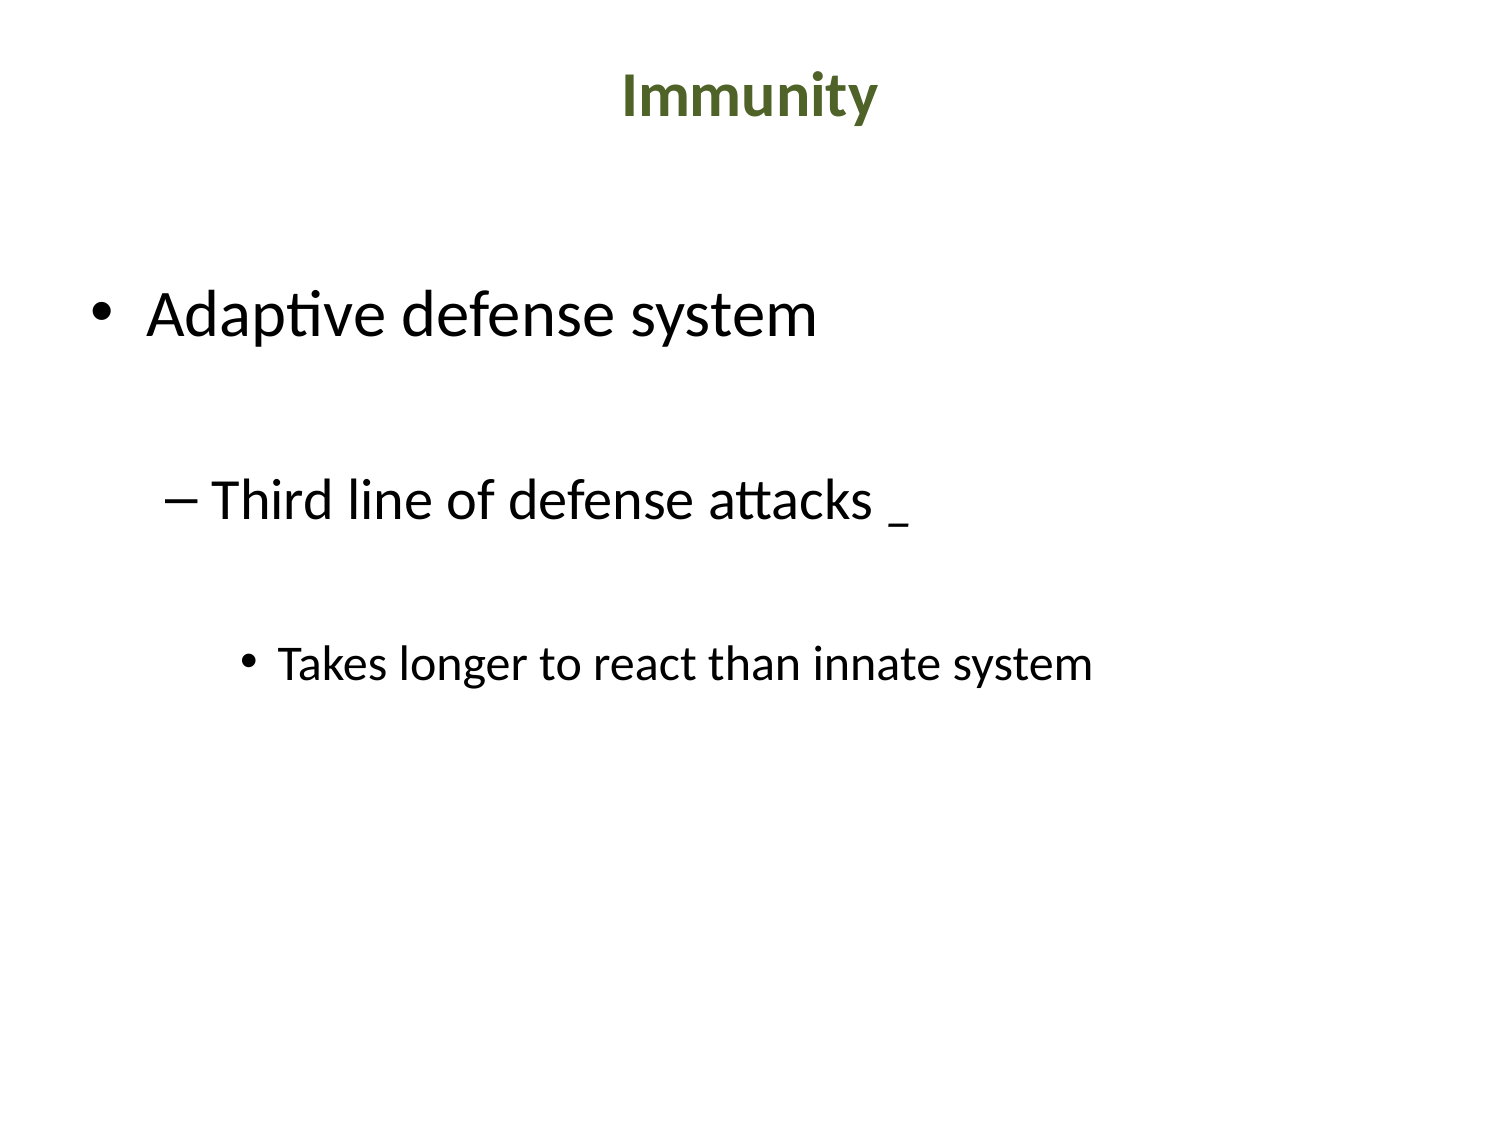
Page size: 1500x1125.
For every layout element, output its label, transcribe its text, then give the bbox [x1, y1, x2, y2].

title Immunity [75, 45, 1425, 138]
list Adaptive defense system Third line of defense attacks _ Takes longer to react than innate system [75, 262, 1425, 1005]
